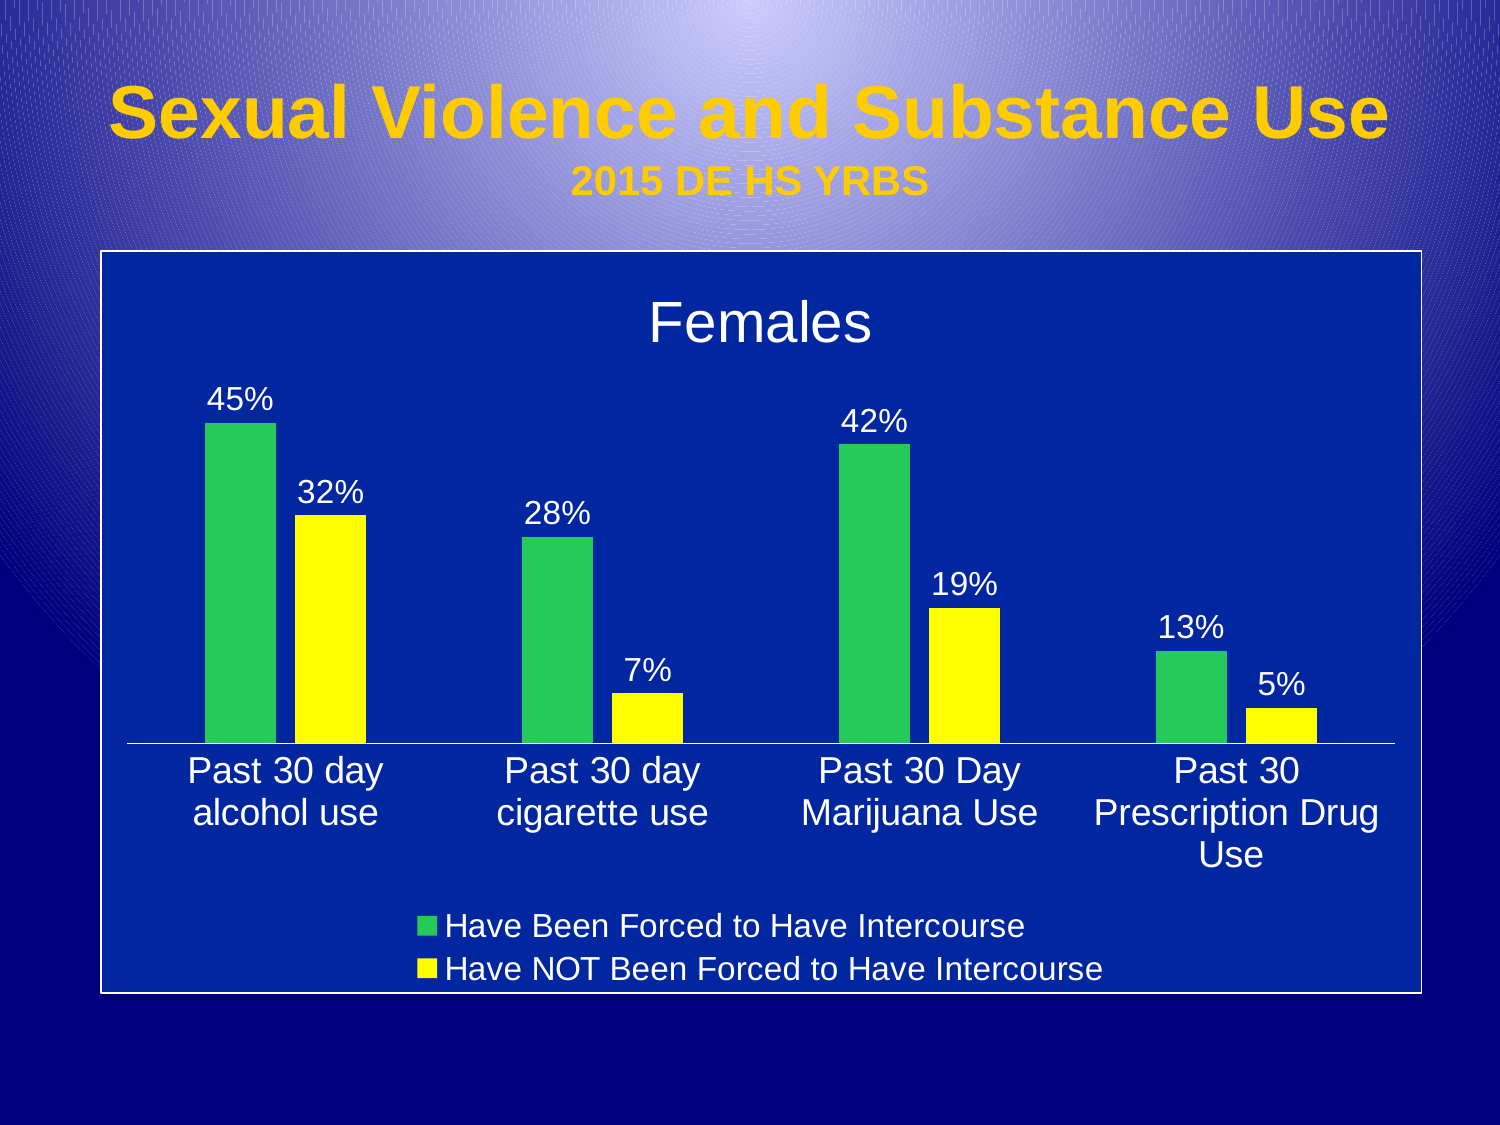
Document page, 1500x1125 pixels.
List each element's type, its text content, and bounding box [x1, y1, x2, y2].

title Sexual Violence and Substance Use 2015 DE HS YRBS [0, 56, 1500, 238]
chart [99, 249, 1423, 994]
